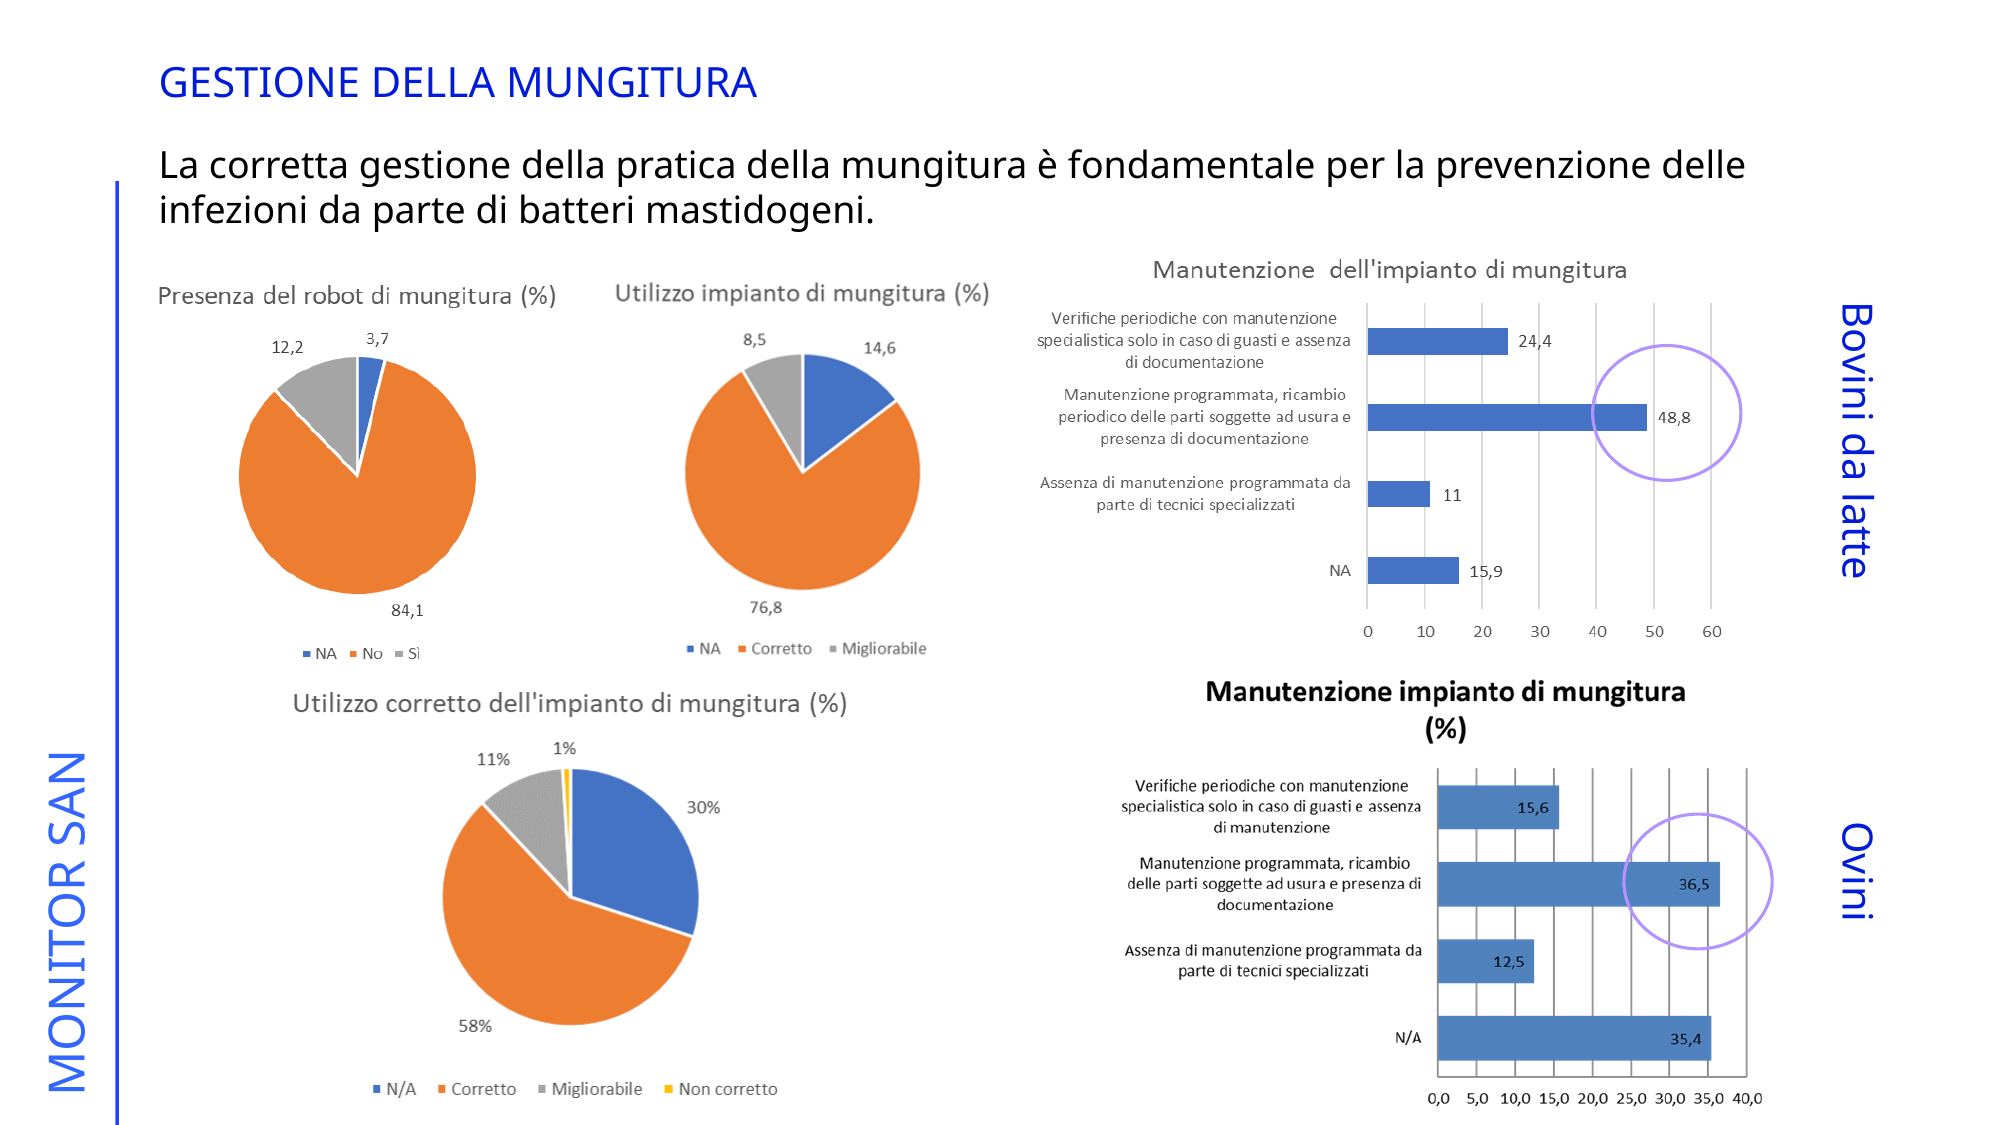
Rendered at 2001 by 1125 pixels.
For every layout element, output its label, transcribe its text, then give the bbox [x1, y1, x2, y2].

text_box La corretta gestione della pratica della mungitura è fondamentale per la prevenzione delle infezioni da parte di batteri mastidogeni. [143, 133, 1824, 239]
picture [1110, 658, 1781, 1119]
text_box [1727, 372, 1742, 454]
text_box GESTIONE DELLA MUNGITURA [143, 48, 830, 114]
subtitle MONITOR SAN [33, 717, 109, 1112]
picture [604, 273, 1003, 665]
picture [143, 277, 946, 1119]
picture [1034, 243, 1727, 644]
text_box Bovini da latte [1826, 252, 1892, 629]
text_box Ovini [1826, 683, 1892, 1061]
